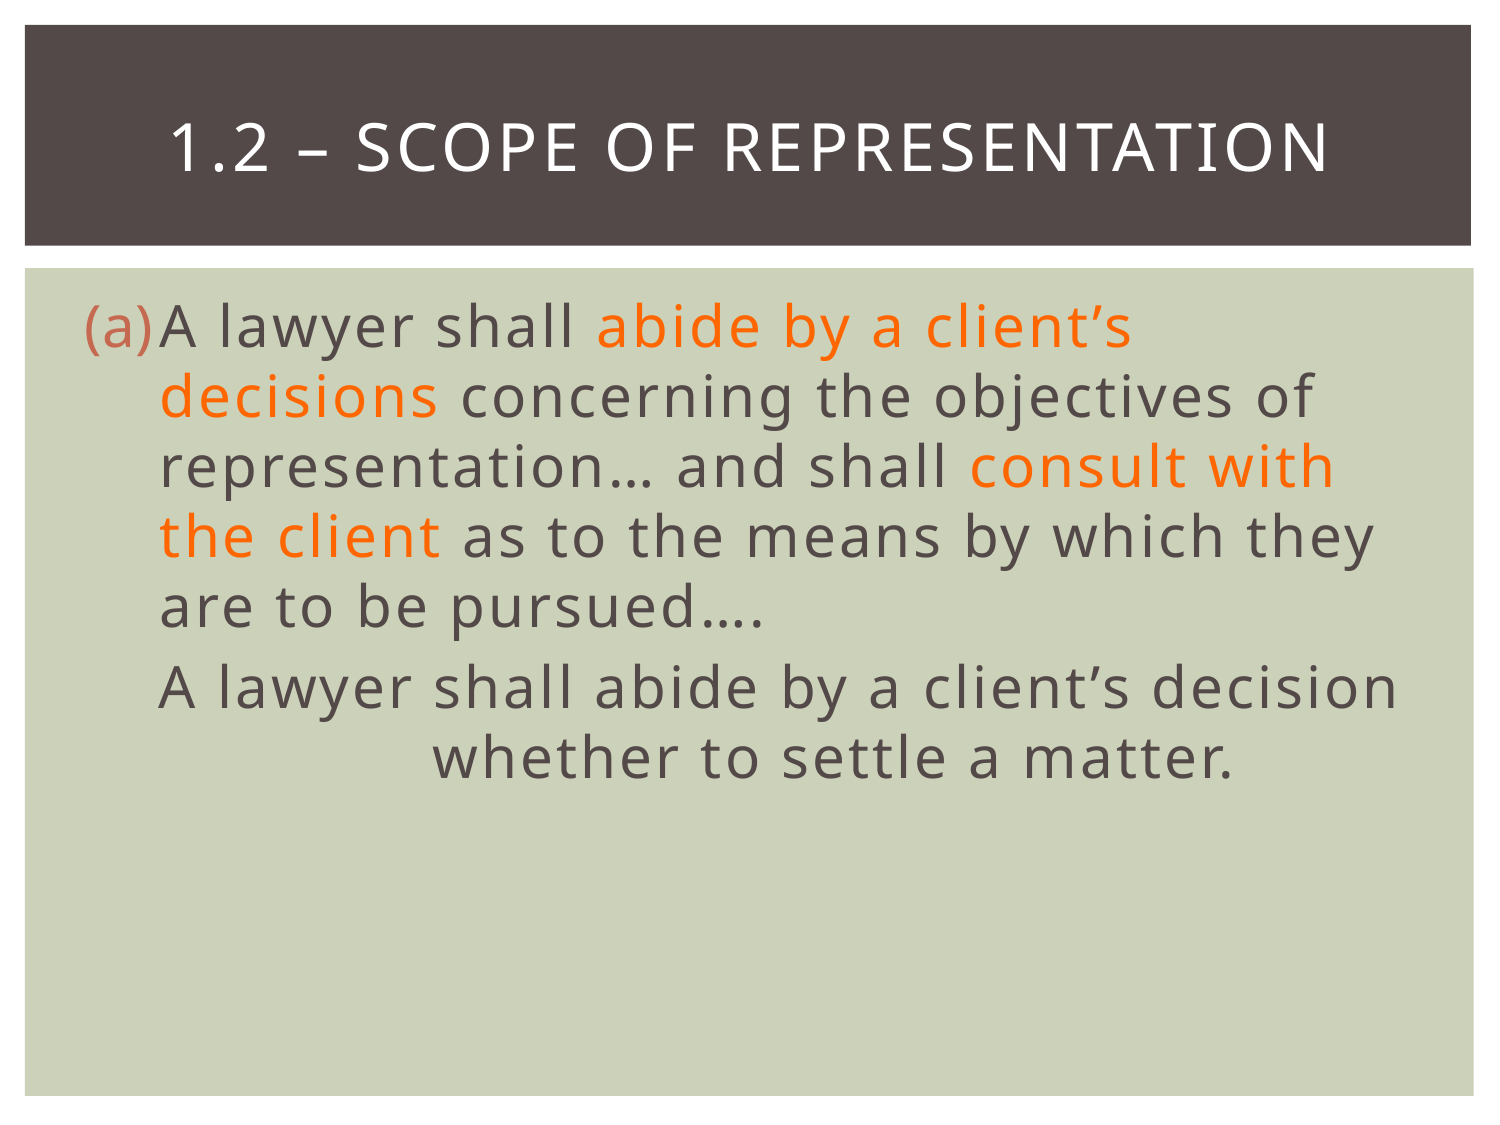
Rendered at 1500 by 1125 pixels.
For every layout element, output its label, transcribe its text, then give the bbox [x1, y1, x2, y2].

title 1.2 – scope of representation [62, 58, 1438, 232]
list A lawyer shall abide by a client’s decisions concerning the objectives of representation… and shall consult with the client as to the means by which they are to be pursued…. A lawyer shall abide by a client’s decision whether to settle a matter. [62, 281, 1442, 1005]
